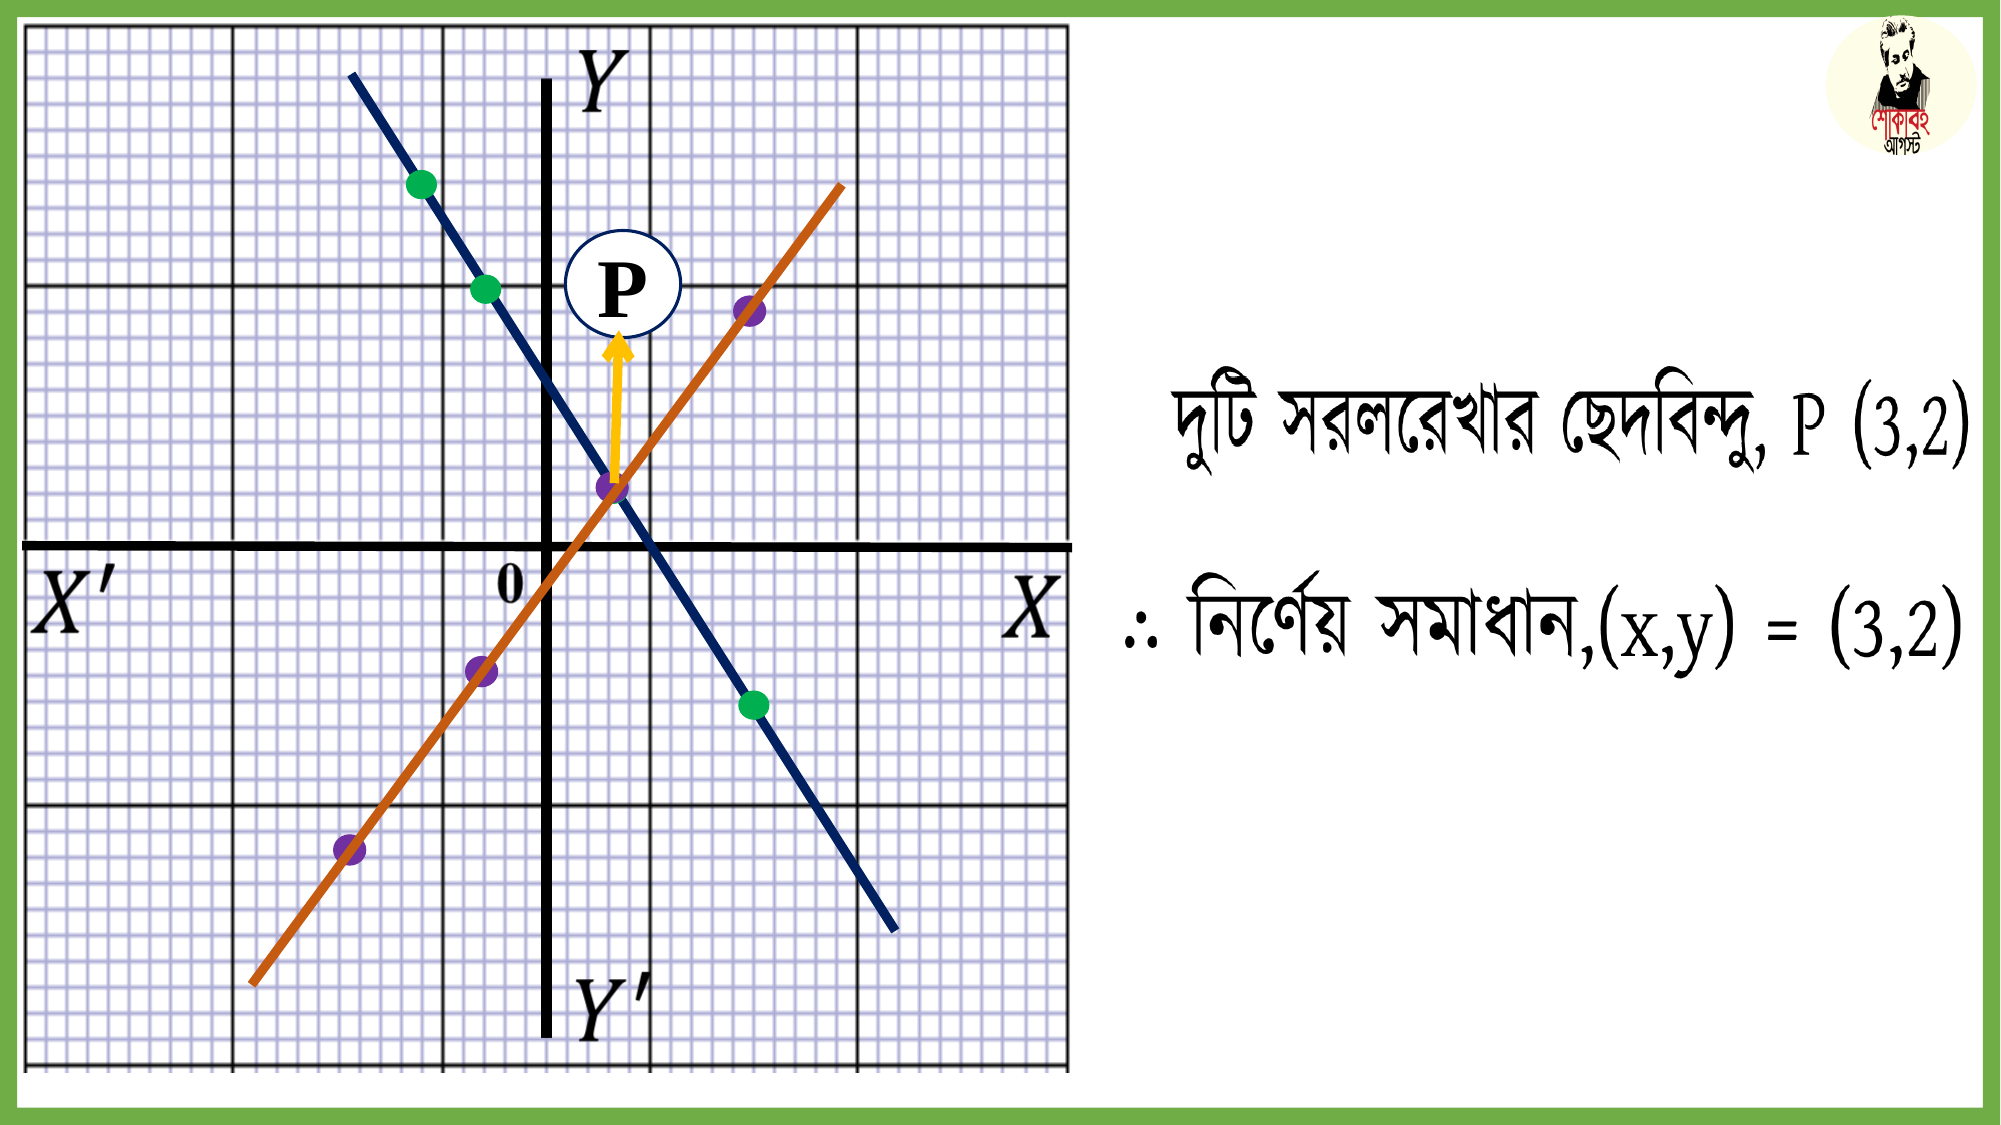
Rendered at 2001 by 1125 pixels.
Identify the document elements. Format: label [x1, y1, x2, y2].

text_box [251, 184, 842, 985]
picture [1160, 360, 1977, 488]
text_box [23, 40, 1074, 1055]
text_box [405, 169, 770, 184]
picture [22, 22, 1073, 545]
text_box [351, 74, 896, 931]
picture [1825, 15, 1977, 155]
picture [1106, 562, 1978, 692]
picture [22, 548, 1073, 1073]
text_box [565, 230, 681, 484]
